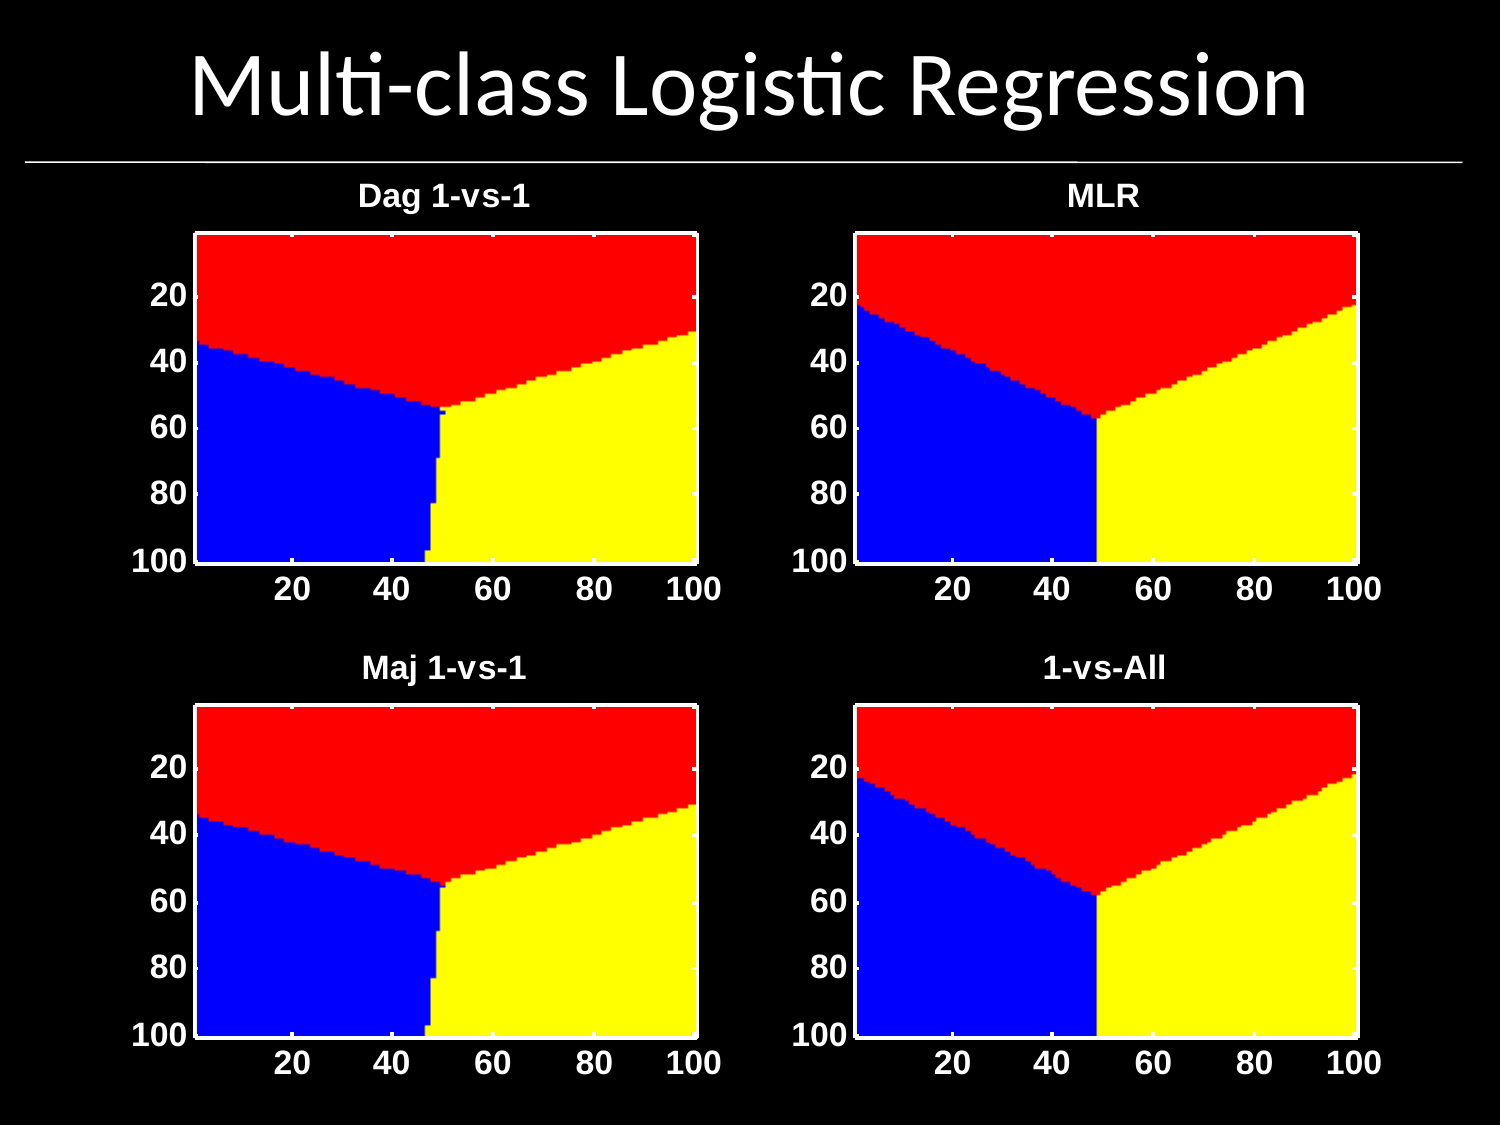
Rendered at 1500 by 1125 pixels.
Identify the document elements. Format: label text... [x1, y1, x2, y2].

picture [0, 147, 1500, 1125]
title Multi-class Logistic Regression [0, 14, 1500, 144]
